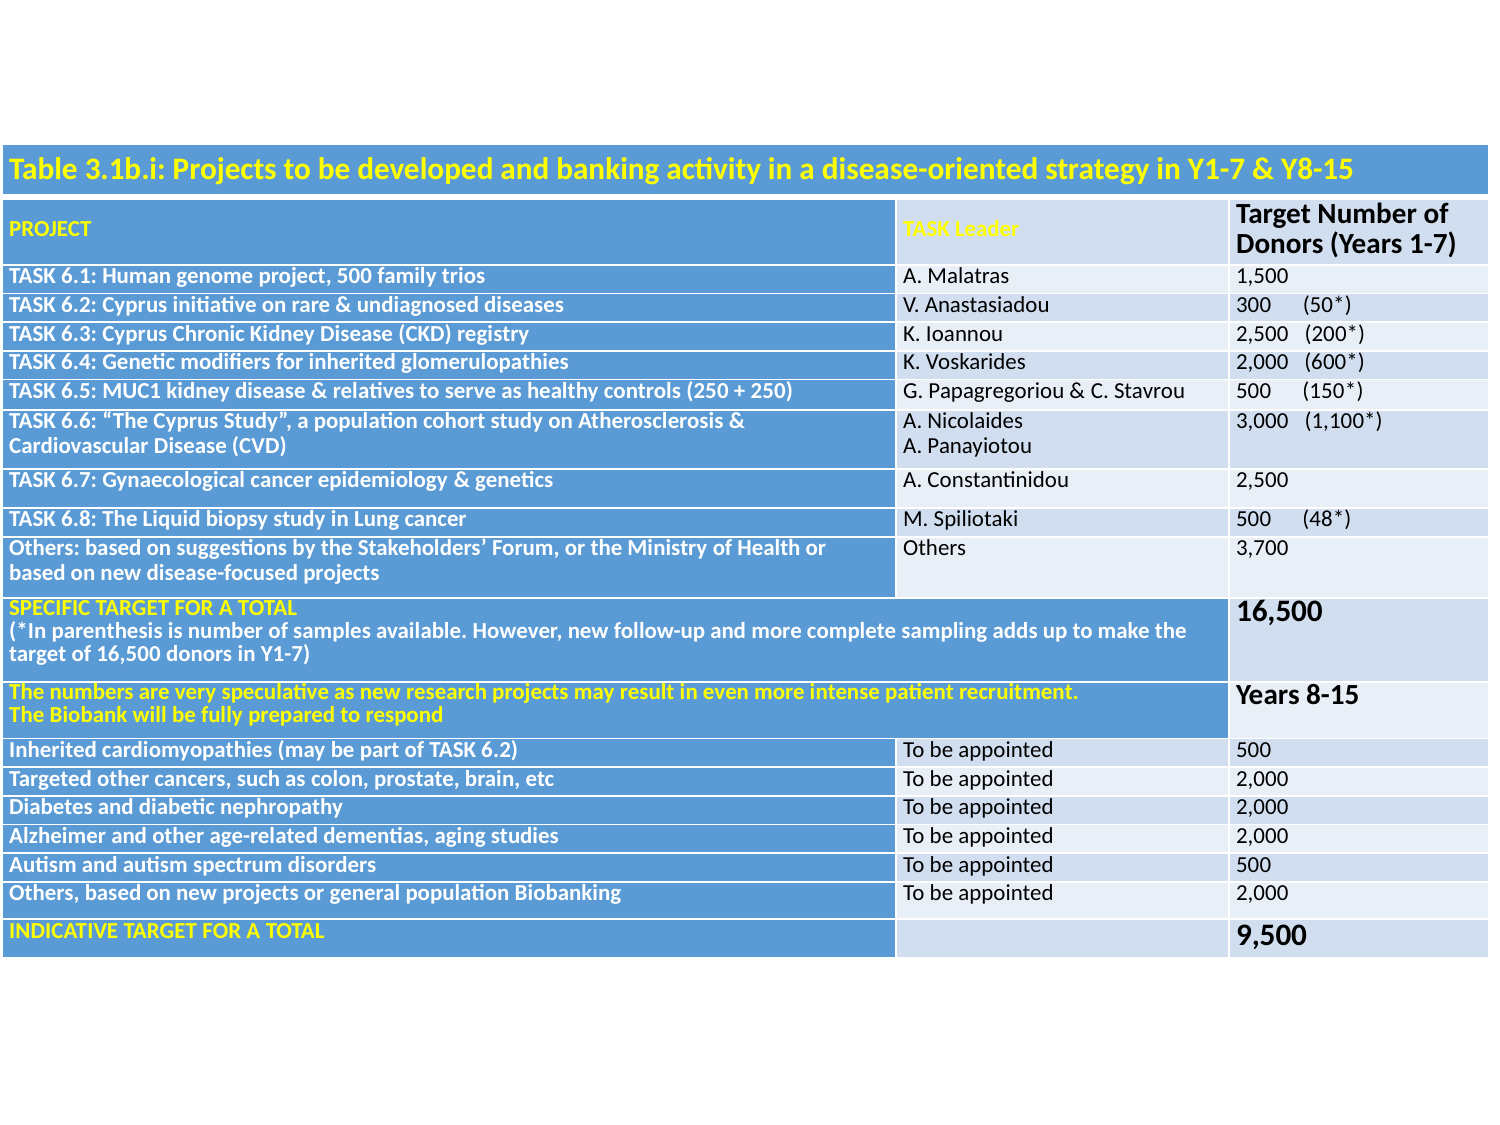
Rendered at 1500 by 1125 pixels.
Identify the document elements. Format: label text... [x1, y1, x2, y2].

table_cell 300 (50*) [1230, 294, 1488, 321]
table_cell 2,000 [1230, 768, 1488, 795]
table_cell TASK 6.2: Cyprus initiative on rare & undiagnosed diseases [3, 294, 895, 321]
table_header Table 3.1b.i: Projects to be developed and banking activity in a disease-oriented strategy in Y1-7 & Y8-15 [3, 145, 1488, 194]
table_cell Diabetes and diabetic nephropathy [3, 797, 895, 824]
table_cell K. Ioannou [897, 323, 1228, 350]
table_cell 3,000 (1,100*) [1230, 411, 1488, 468]
table_cell Years 8-15 [1230, 683, 1488, 738]
table_cell Others: based on suggestions by the Stakeholders’ Forum, or the Ministry of Health or based on new disease-focused projects [3, 538, 895, 597]
table_cell M. Spiliotaki [897, 509, 1228, 536]
table_cell 2,000 (600*) [1230, 352, 1488, 379]
table_cell A. Malatras [897, 266, 1228, 293]
table_cell 500 (48*) [1230, 509, 1488, 536]
table_cell 500 [1230, 739, 1488, 766]
table_cell To be appointed [897, 739, 1228, 766]
table_cell The numbers are very speculative as new research projects may result in even more intense patient recruitment. The Biobank will be fully prepared to respond [3, 683, 1228, 738]
table_cell 500 (150*) [1230, 380, 1488, 409]
table_cell TASK 6.4: Genetic modifiers for inherited glomerulopathies [3, 352, 895, 379]
table_cell TASK 6.1: Human genome project, 500 family trios [3, 266, 895, 293]
table_cell To be appointed [897, 797, 1228, 824]
table_cell [897, 920, 1228, 957]
table_cell Target Number of Donors (Years 1-7) [1230, 200, 1488, 264]
table_cell 1,500 [1230, 266, 1488, 293]
table_cell SPECIFIC TARGET FOR A TOTAL (*In parenthesis is number of samples available. However, new follow-up and more complete sampling adds up to make the target of 16,500 donors in Y1-7) [3, 599, 1228, 681]
table_cell Alzheimer and other age-related dementias, aging studies [3, 825, 895, 852]
table_cell TASK Leader [897, 200, 1228, 264]
table_cell TASK 6.7: Gynaecological cancer epidemiology & genetics [3, 470, 895, 507]
table_cell To be appointed [897, 768, 1228, 795]
table_cell Inherited cardiomyopathies (may be part of TASK 6.2) [3, 739, 895, 766]
table_cell TASK 6.5: MUC1 kidney disease & relatives to serve as healthy controls (250 + 250) [3, 380, 895, 409]
table_cell G. Papagregoriou & C. Stavrou [897, 380, 1228, 409]
table_cell 500 [1230, 854, 1488, 881]
table_cell Targeted other cancers, such as colon, prostate, brain, etc [3, 768, 895, 795]
table_cell 16,500 [1230, 599, 1488, 681]
table_cell Others, based on new projects or general population Biobanking [3, 883, 895, 918]
table_cell 9,500 [1230, 920, 1488, 957]
table_cell To be appointed [897, 854, 1228, 881]
table_cell 2,000 [1230, 825, 1488, 852]
table_cell A. Constantinidou [897, 470, 1228, 507]
table_cell 3,700 [1230, 538, 1488, 597]
table_cell Autism and autism spectrum disorders [3, 854, 895, 881]
table_cell To be appointed [897, 825, 1228, 852]
table_cell To be appointed [897, 883, 1228, 918]
table_cell PROJECT [3, 200, 895, 264]
table_cell 2,000 [1230, 797, 1488, 824]
table_cell TASK 6.8: The Liquid biopsy study in Lung cancer [3, 509, 895, 536]
table_cell 2,500 (200*) [1230, 323, 1488, 350]
table_cell 2,500 [1230, 470, 1488, 507]
table_cell INDICATIVE TARGET FOR A TOTAL [3, 920, 895, 957]
table_cell Others [897, 538, 1228, 597]
table_cell V. Anastasiadou [897, 294, 1228, 321]
table_cell TASK 6.6: “The Cyprus Study”, a population cohort study on Atherosclerosis & Cardiovascular Disease (CVD) [3, 411, 895, 468]
table_cell A. Nicolaides A. Panayiotou [897, 411, 1228, 468]
table_cell 2,000 [1230, 883, 1488, 918]
table_cell TASK 6.3: Cyprus Chronic Kidney Disease (CKD) registry [3, 323, 895, 350]
table_cell K. Voskarides [897, 352, 1228, 379]
